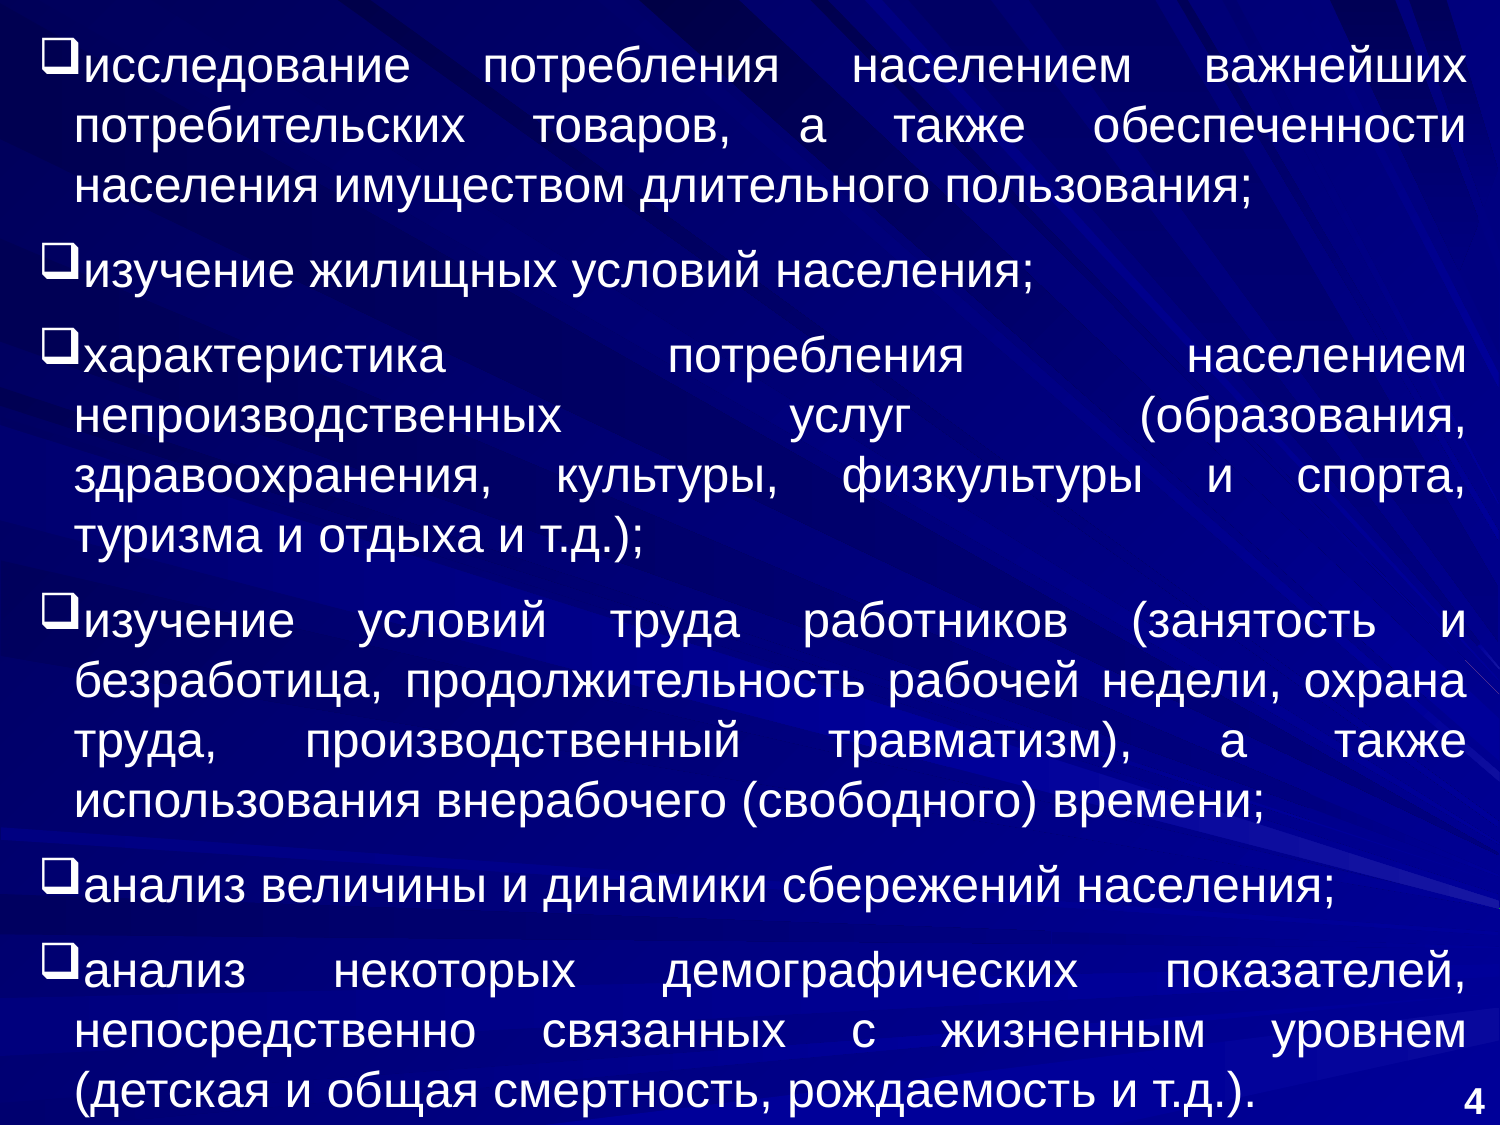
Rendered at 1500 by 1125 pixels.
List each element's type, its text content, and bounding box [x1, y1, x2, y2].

slide_number 4 [1434, 1070, 1500, 1125]
text_box исследование потребления населением важнейших потребительских товаров, а также обеспеченности населения имуществом длительного пользования; изучение жилищных условий населения; характеристика потребления населением непроизводственных услуг (образования, здравоохранения, культуры, физкультуры и спорта, туризма и отдыха и т.д.); изучение условий труда работников (занятость и безработица, продолжительность рабочей недели, охрана труда, производственный травматизм), а также использования внерабочего (свободного) времени; анализ величины и динамики сбережений населения; анализ некоторых демографических показателей, непосредственно связанных с жизненным уровнем (детская и общая смертность, рождаемость и т.д.). [23, 25, 1483, 1125]
